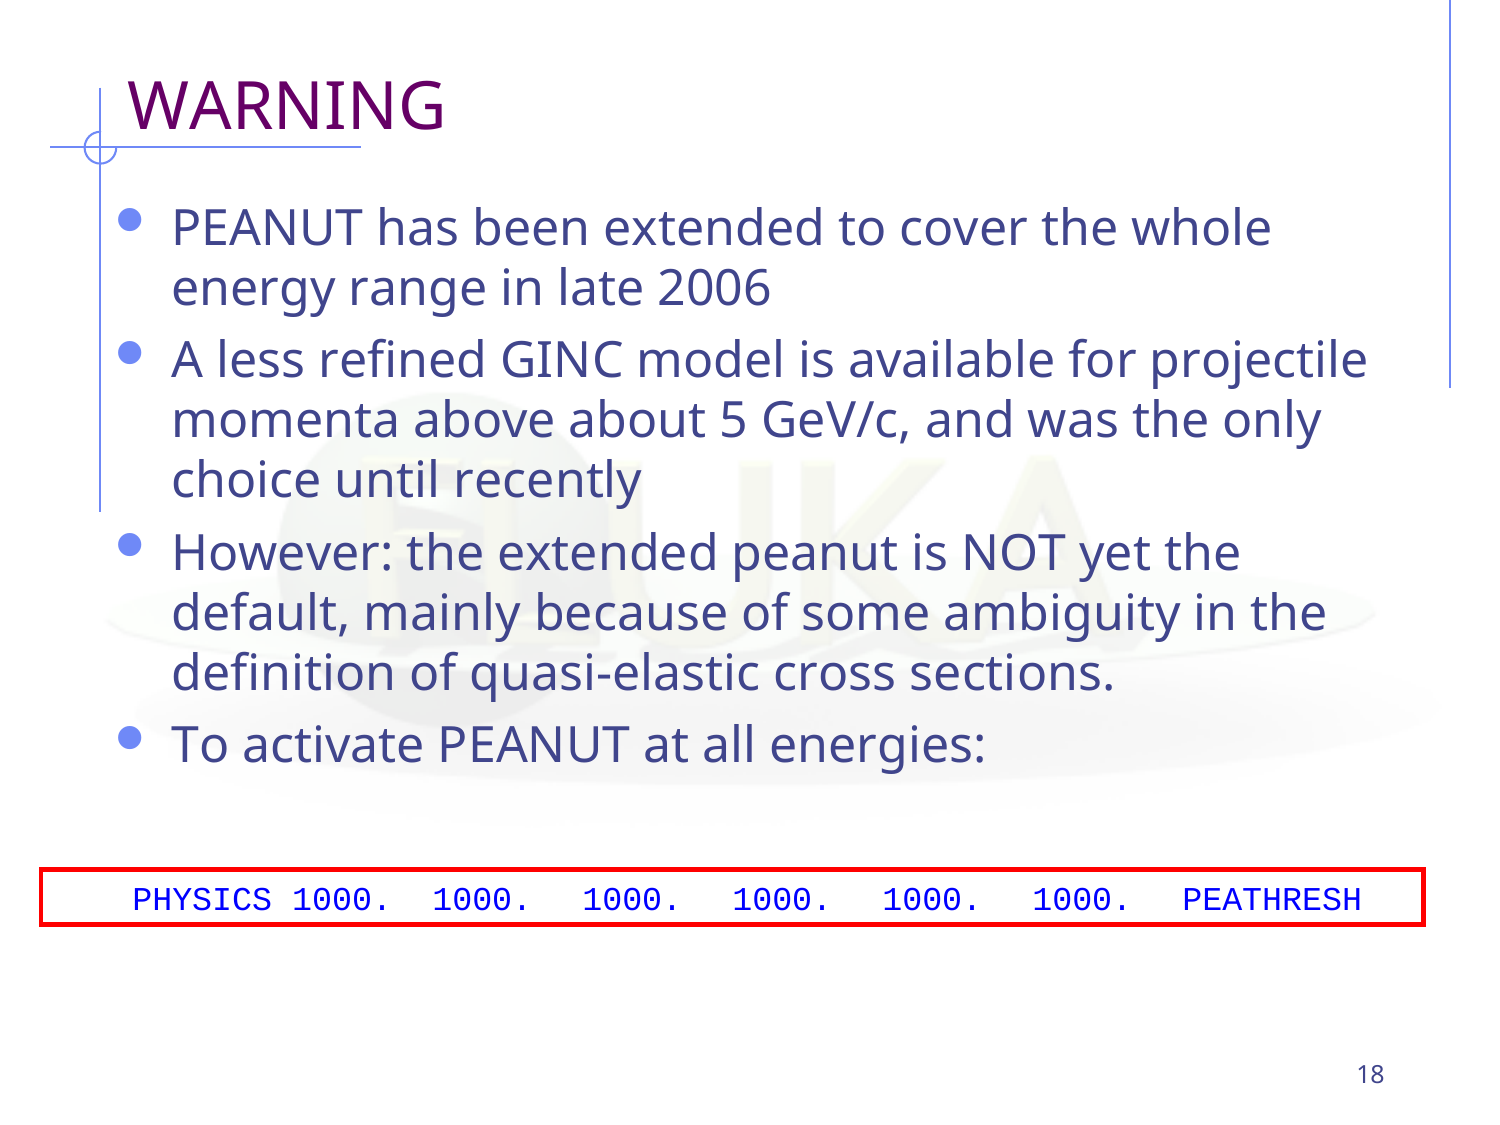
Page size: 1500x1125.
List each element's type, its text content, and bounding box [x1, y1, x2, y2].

text_box <number> [1137, 1050, 1400, 1100]
text_box PHYSICS 1000. 1000. 1000. 1000. 1000. 1000. PEATHRESH [41, 869, 1424, 925]
picture [100, 337, 1447, 827]
title WARNING [112, 49, 1388, 150]
list PEANUT has been extended to cover the whole energy range in late 2006 A less refined GINC model is available for projectile momenta above about 5 GeV/c, and was the only choice until recently However: the extended peanut is NOT yet the default, mainly because of some ambiguity in the definition of quasi-elastic cross sections. To activate PEANUT at all energies: [99, 187, 1388, 811]
